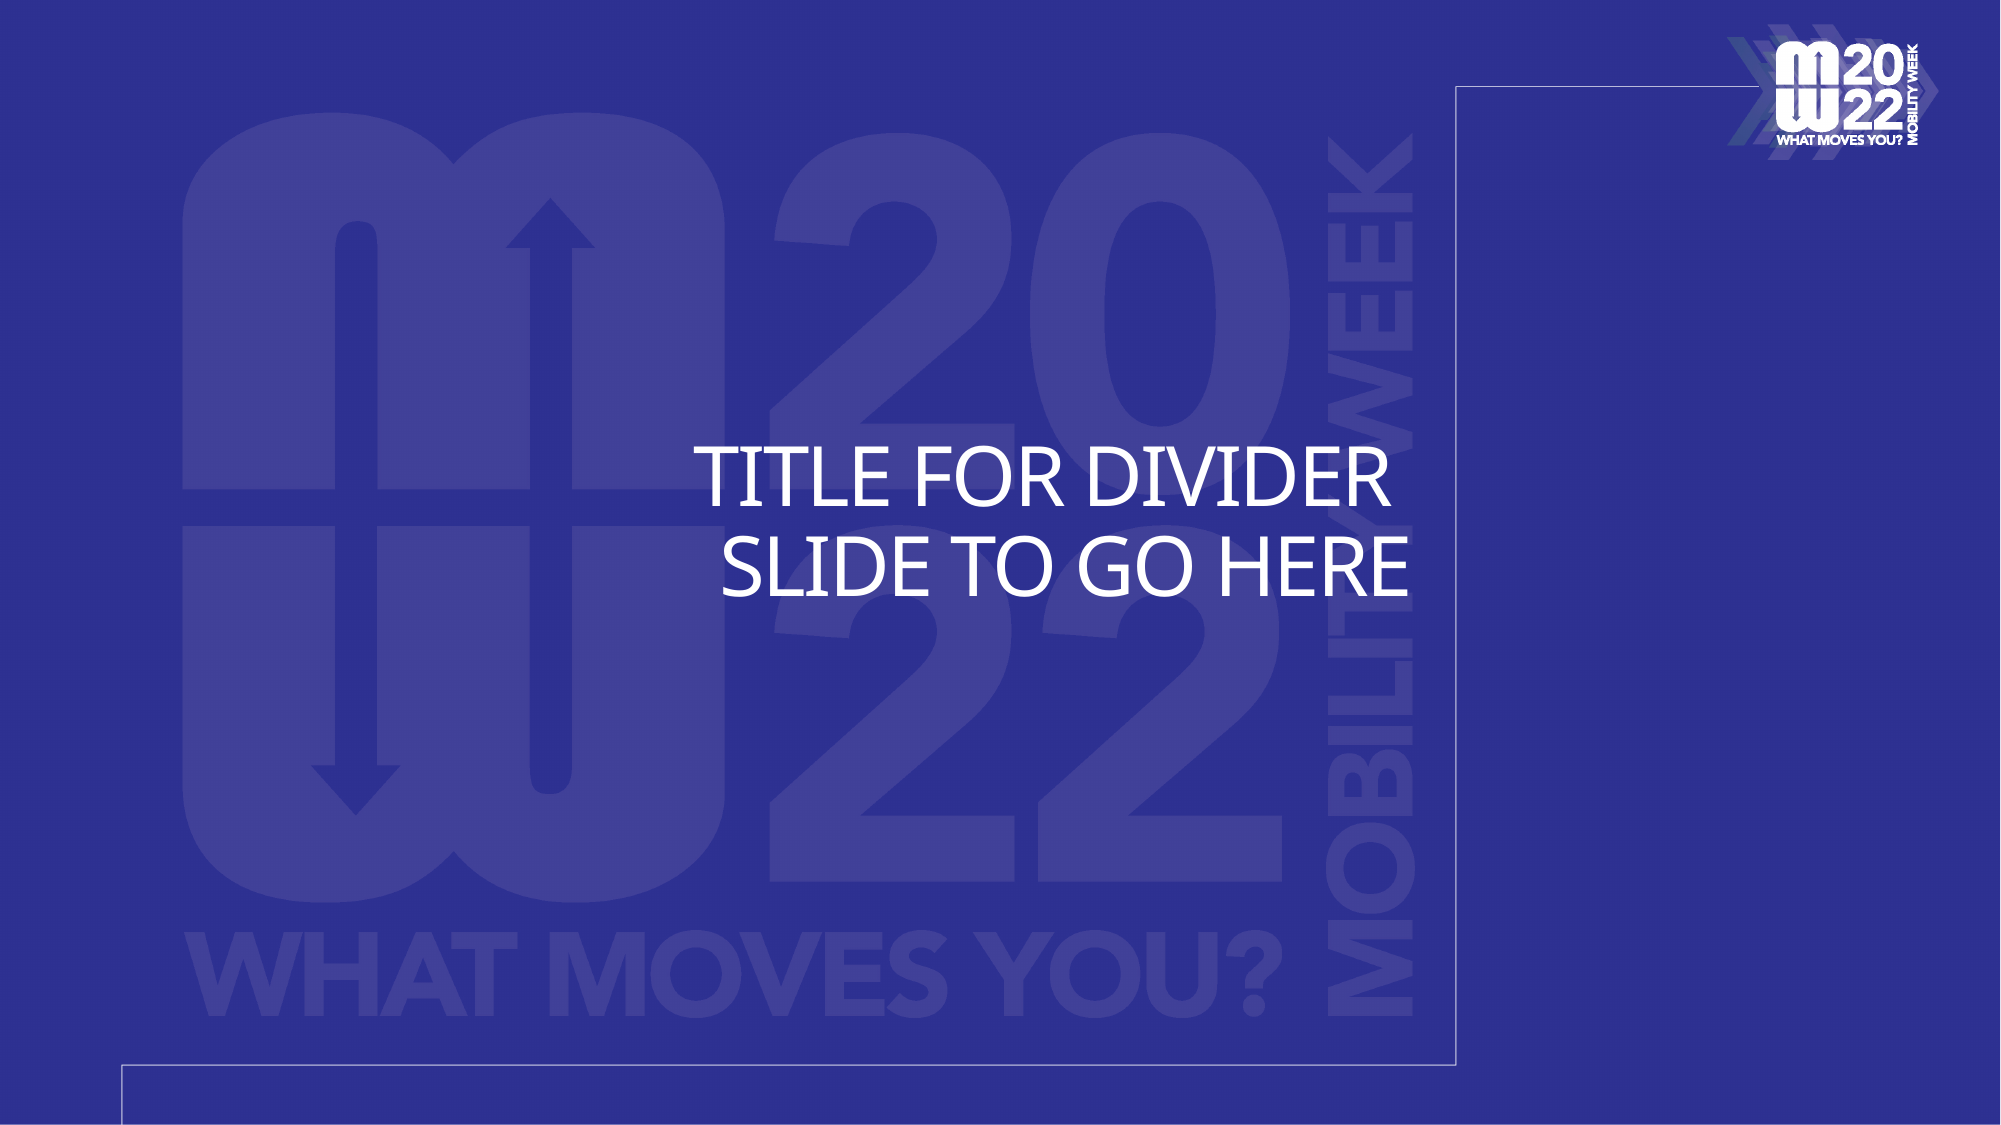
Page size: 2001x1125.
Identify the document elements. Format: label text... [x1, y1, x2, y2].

title Title for Divider Slide to go here [406, 426, 1429, 735]
picture [0, 0, 2001, 1125]
